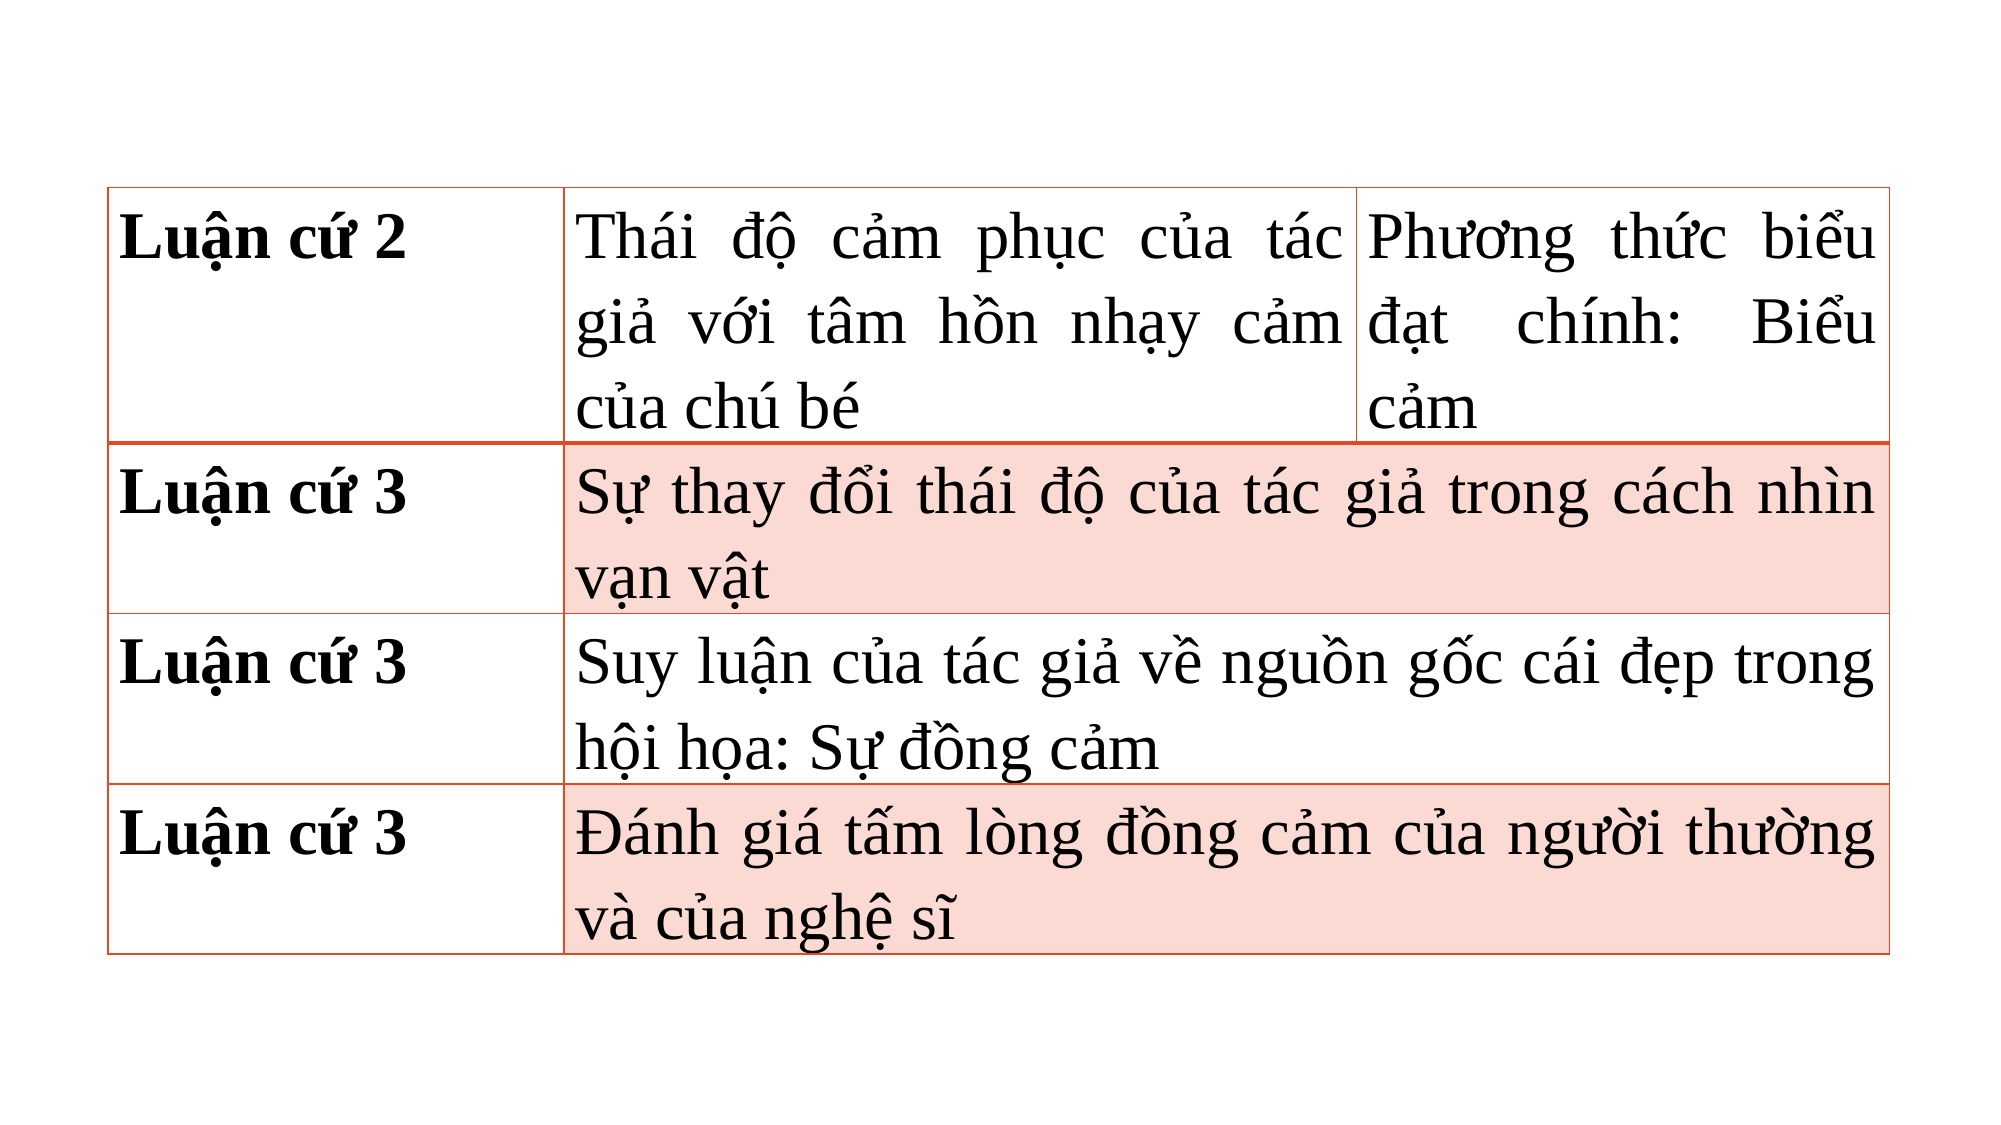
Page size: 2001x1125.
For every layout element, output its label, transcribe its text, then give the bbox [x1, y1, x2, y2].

table_header Luận cứ 2 [109, 188, 563, 441]
table_cell Luận cứ 3 [109, 445, 563, 613]
table_cell Luận cứ 3 [109, 785, 563, 953]
table_cell Luận cứ 3 [109, 614, 563, 783]
table_cell Suy luận của tác giả về nguồn gốc cái đẹp trong hội họa: Sự đồng cảm [565, 614, 1889, 783]
table_header Thái độ cảm phục của tác giả với tâm hồn nhạy cảm của chú bé [565, 188, 1356, 441]
table_cell Đánh giá tấm lòng đồng cảm của người thường và của nghệ sĩ [565, 785, 1889, 953]
table_cell Sự thay đổi thái độ của tác giả trong cách nhìn vạn vật [565, 445, 1889, 613]
table_header Phương thức biểu đạt chính: Biểu cảm [1357, 188, 1889, 441]
